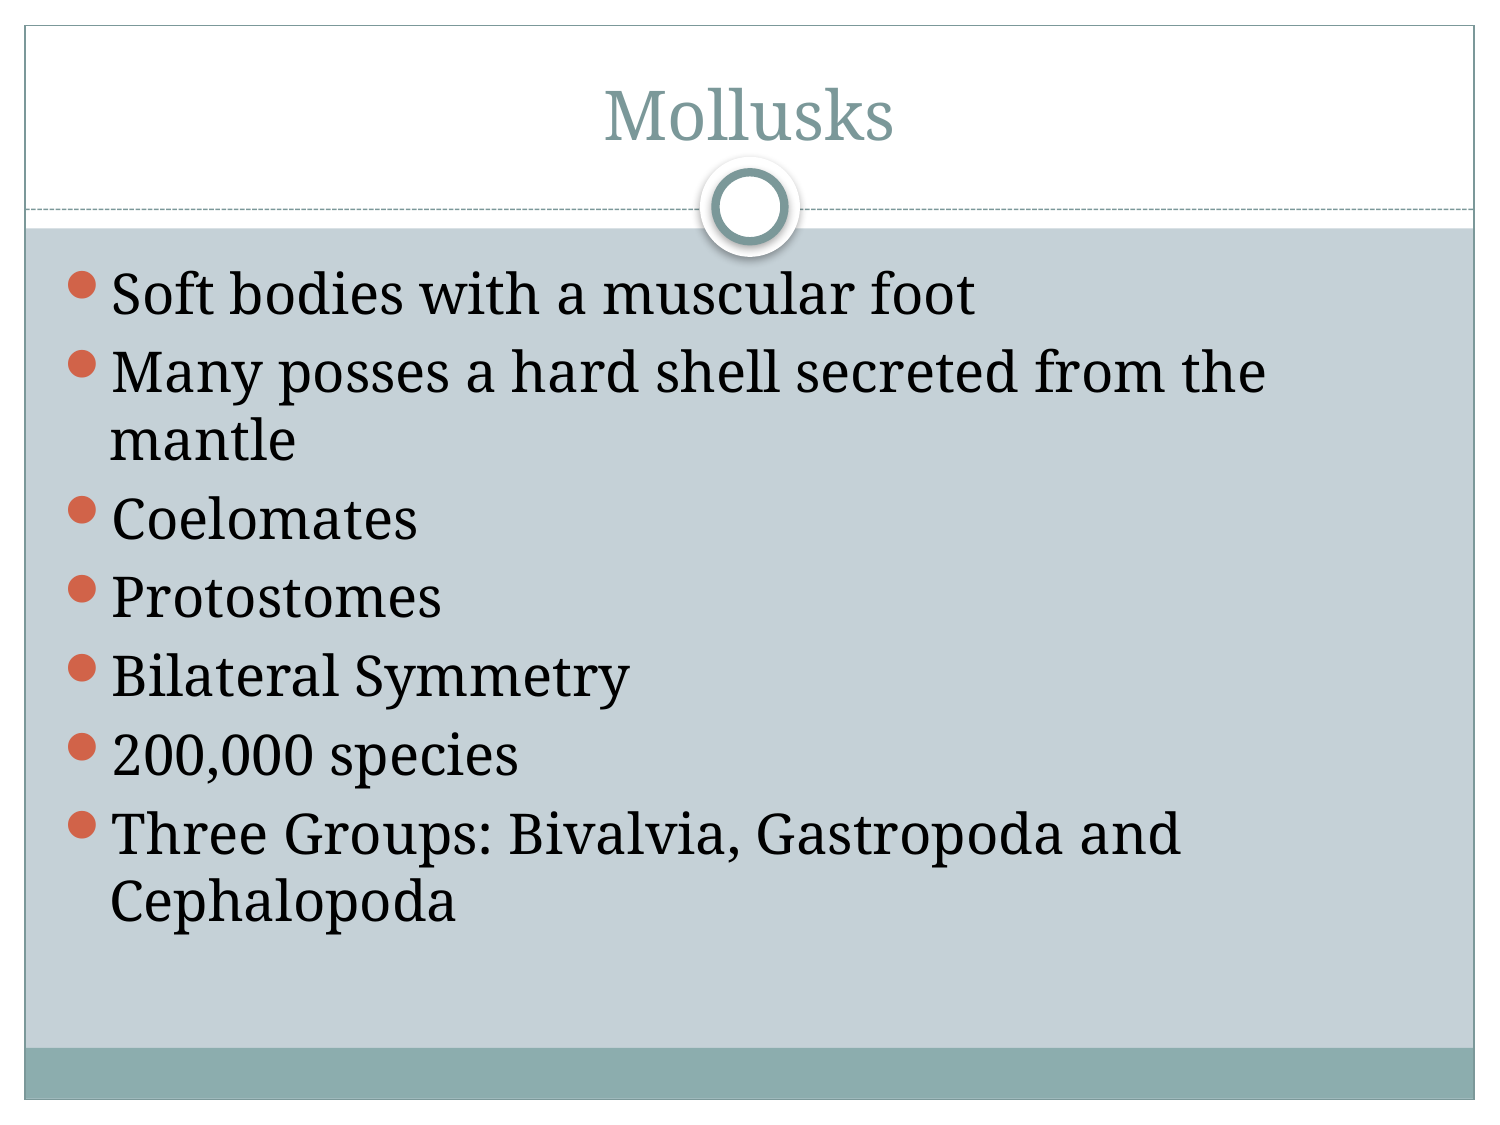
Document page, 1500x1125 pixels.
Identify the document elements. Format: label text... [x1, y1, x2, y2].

list Soft bodies with a muscular foot Many posses a hard shell secreted from the mantle Coelomates Protostomes Bilateral Symmetry 200,000 species Three Groups: Bivalvia, Gastropoda and Cephalopoda [49, 250, 1445, 1001]
title Mollusks [49, 37, 1450, 162]
